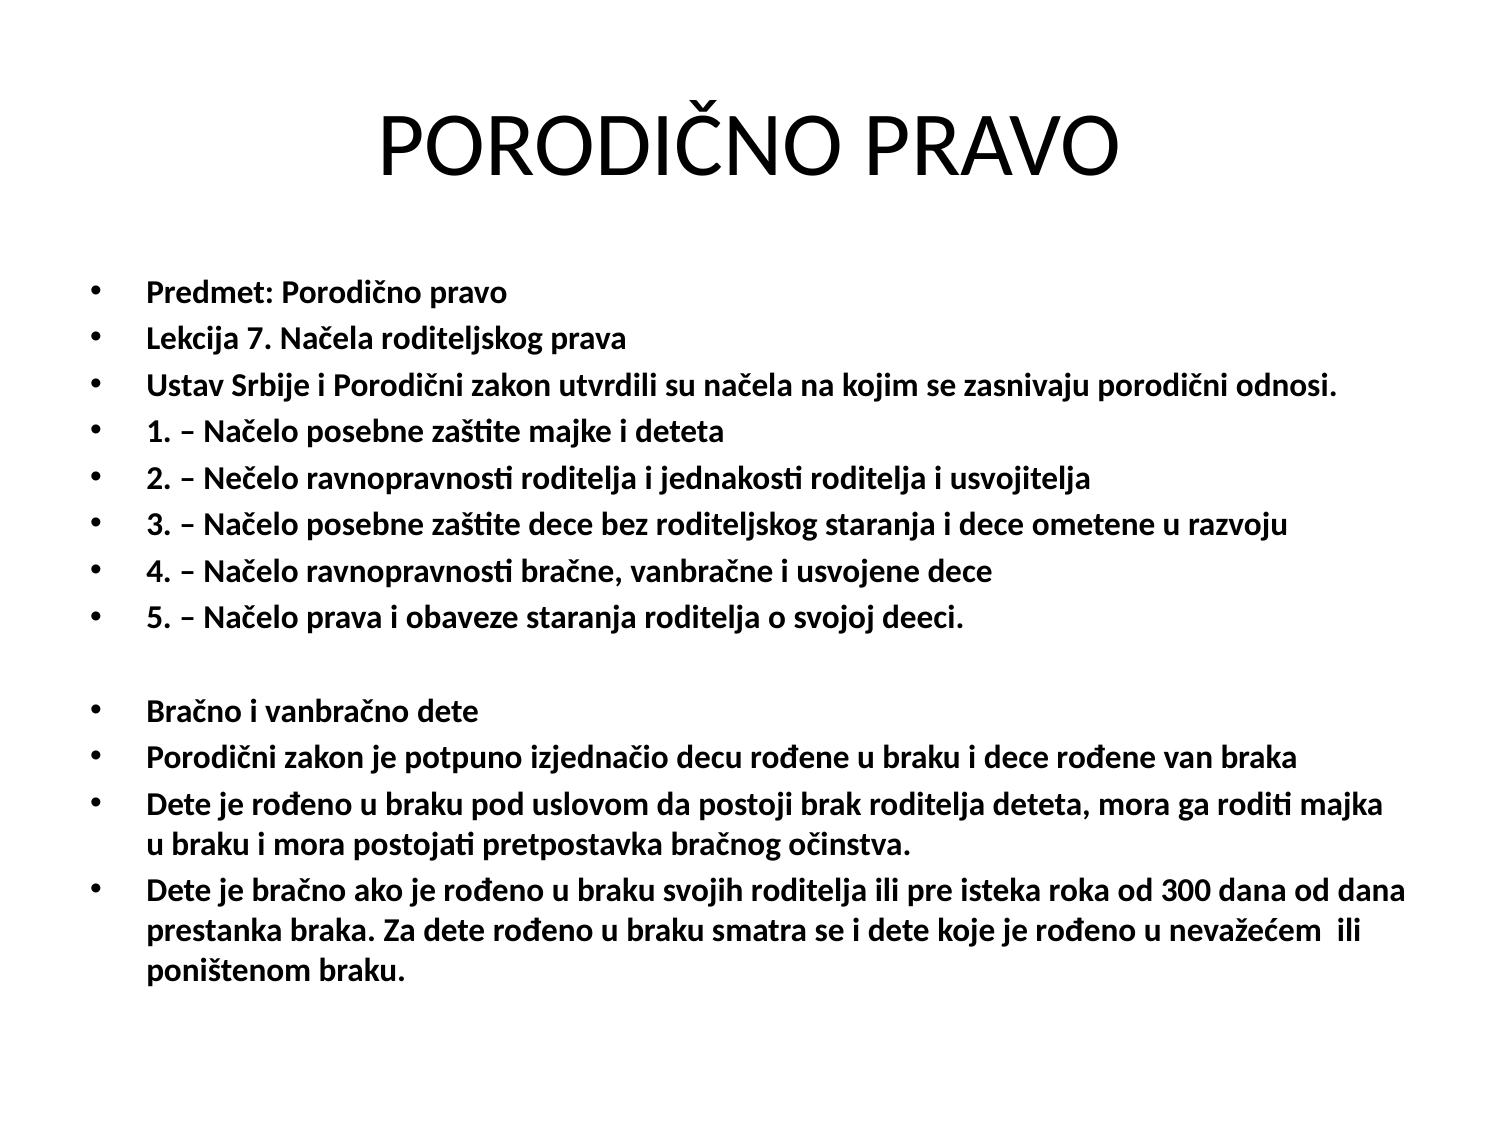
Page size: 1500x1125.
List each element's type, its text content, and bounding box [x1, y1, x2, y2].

title PORODIČNO PRAVO [75, 45, 1425, 233]
list Predmet: Porodično pravo Lekcija 7. Načela roditeljskog prava Ustav Srbije i Porodični zakon utvrdili su načela na kojim se zasnivaju porodični odnosi. 1. – Načelo posebne zaštite majke i deteta 2. – Nečelo ravnopravnosti roditelja i jednakosti roditelja i usvojitelja 3. – Načelo posebne zaštite dece bez roditeljskog staranja i dece ometene u razvoju 4. – Načelo ravnopravnosti bračne, vanbračne i usvojene dece 5. – Načelo prava i obaveze staranja roditelja o svojoj deeci. Bračno i vanbračno dete Porodični zakon je potpuno izjednačio decu rođene u braku i dece rođene van braka Dete je rođeno u braku pod uslovom da postoji brak roditelja deteta, mora ga roditi majka u braku i mora postojati pretpostavka bračnog očinstva. Dete je bračno ako je rođeno u braku svojih roditelja ili pre isteka roka od 300 dana od dana prestanka braka. Za dete rođeno u braku smatra se i dete koje je rođeno u nevažećem ili poništenom braku. [75, 262, 1425, 1005]
